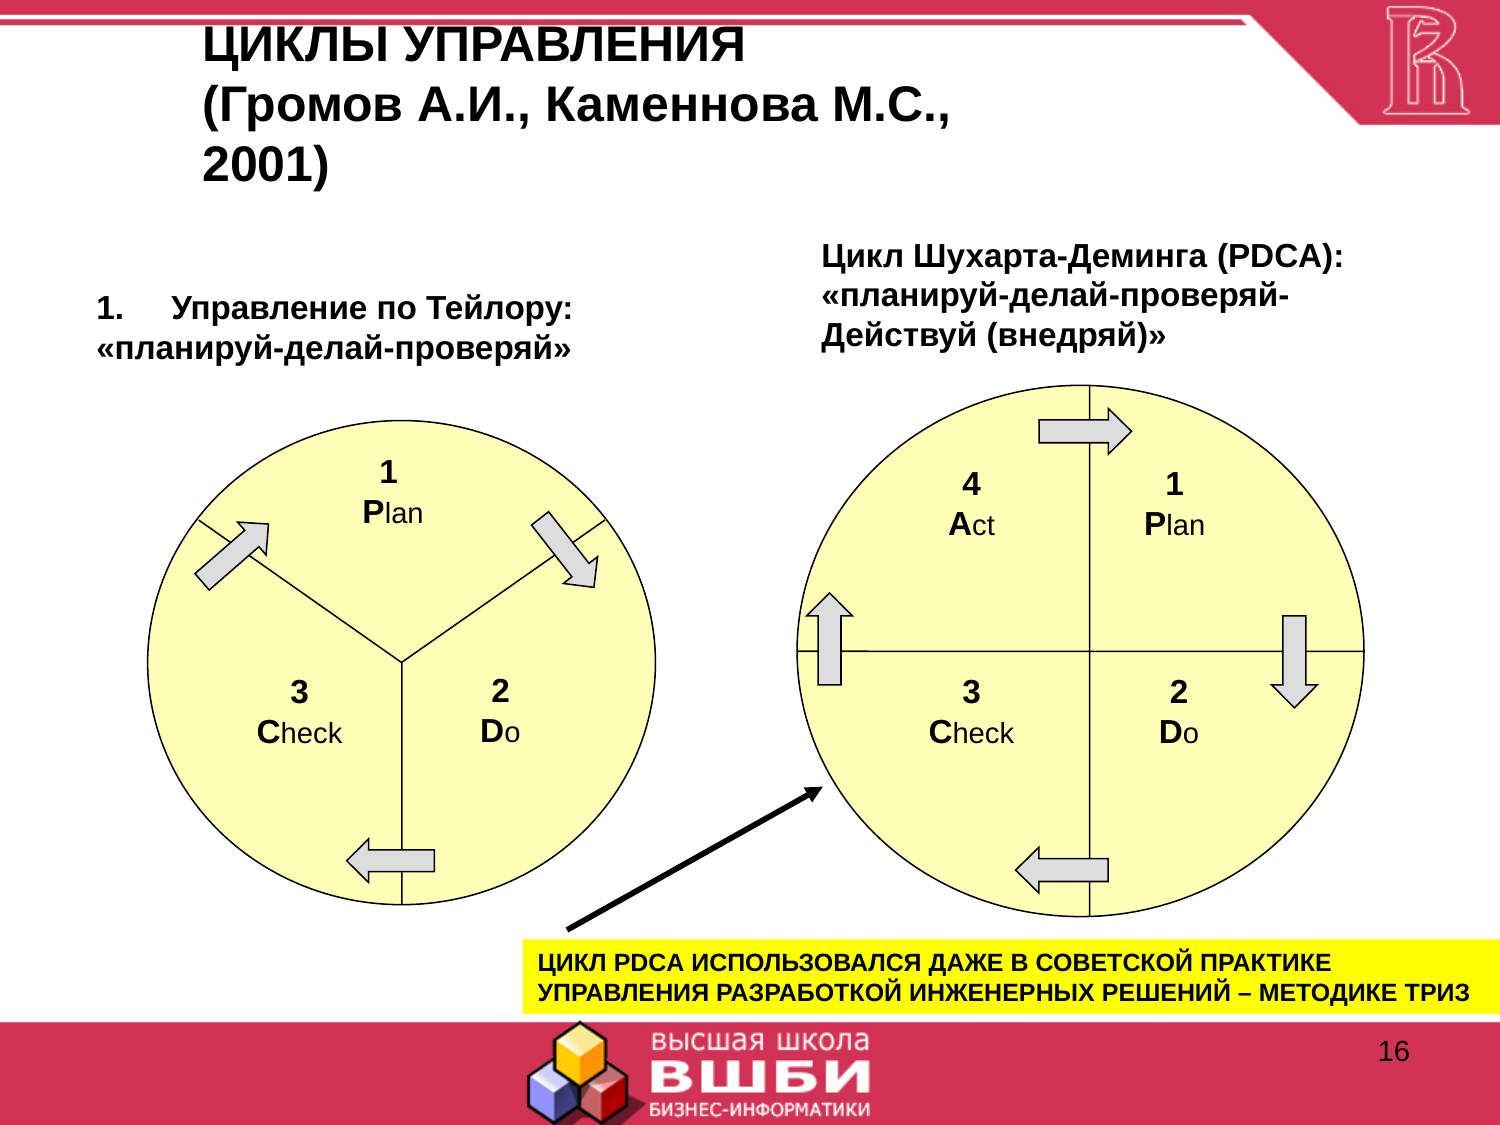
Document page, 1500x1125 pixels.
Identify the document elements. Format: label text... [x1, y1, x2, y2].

text_box Цикл Шухарта-Деминга (PDCA): «планируй-делай-проверяй-Действуй (внедряй)» [806, 226, 1392, 362]
text_box Управление по Тейлору: «планируй-делай-проверяй» [81, 278, 738, 374]
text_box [147, 420, 656, 905]
picture [0, 0, 1500, 1125]
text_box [797, 385, 1364, 917]
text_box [567, 786, 823, 930]
text_box ЦИКЛЫ УПРАВЛЕНИЯ (Громов А.И., Каменнова М.С., 2001) [187, 47, 1108, 155]
text_box 16 [1074, 1024, 1425, 1103]
text_box ЦИКЛ PDCA ИСПОЛЬЗОВАЛСЯ ДАЖЕ В СОВЕТСКОЙ ПРАКТИКЕ УПРАВЛЕНИЯ РАЗРАБОТКОЙ ИНЖЕНЕРНЫХ РЕШЕНИЙ – МЕТОДИКЕ ТРИЗ [522, 939, 1500, 1014]
